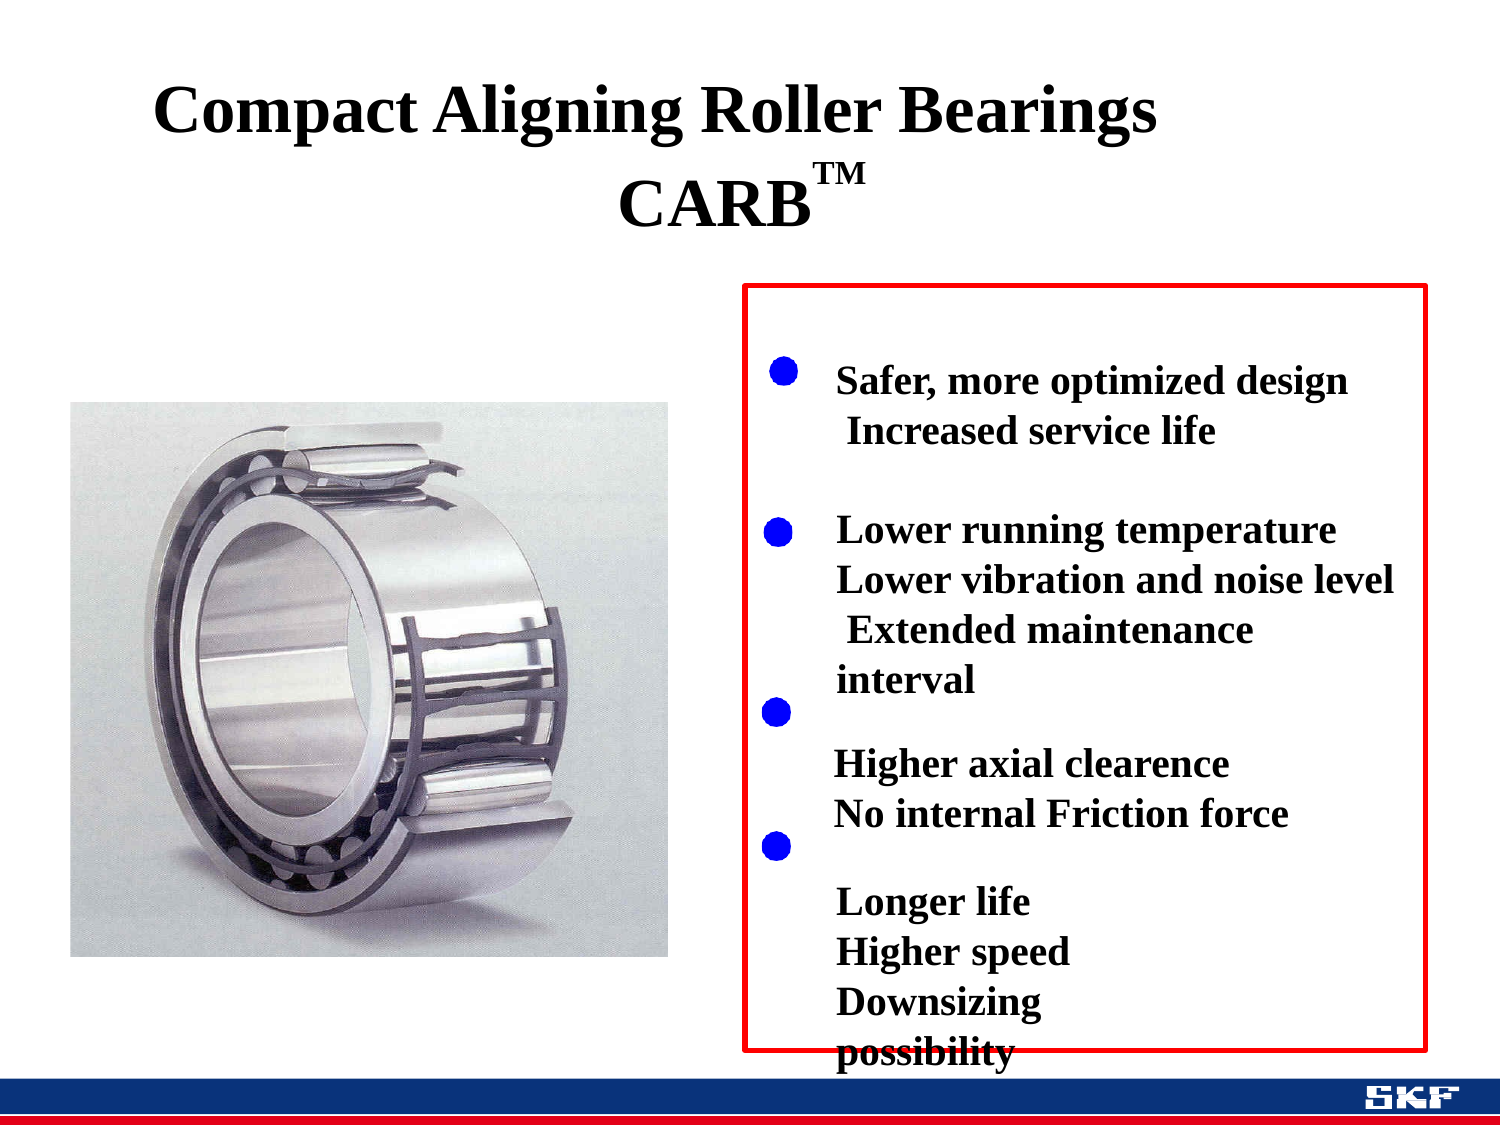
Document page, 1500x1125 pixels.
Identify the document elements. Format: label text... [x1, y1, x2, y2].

text_box [1429, 1086, 1460, 1109]
text_box Safer, more optimized design Increased service life Lower running temperature Lower vibration and noise level Extended maintenance interval Higher axial clearence No internal Friction force Longer life Higher speed Downsizing possibility [831, 350, 1400, 1074]
text_box [763, 517, 793, 547]
text_box [744, 285, 1426, 1051]
text_box [761, 831, 791, 861]
title Compact Aligning Roller Bearings CARBTM [150, 53, 1383, 244]
text_box [70, 402, 668, 957]
text_box [0, 1078, 1500, 1115]
text_box [1396, 1086, 1427, 1109]
text_box [769, 356, 798, 386]
text_box [1365, 1086, 1392, 1109]
text_box [761, 697, 791, 727]
